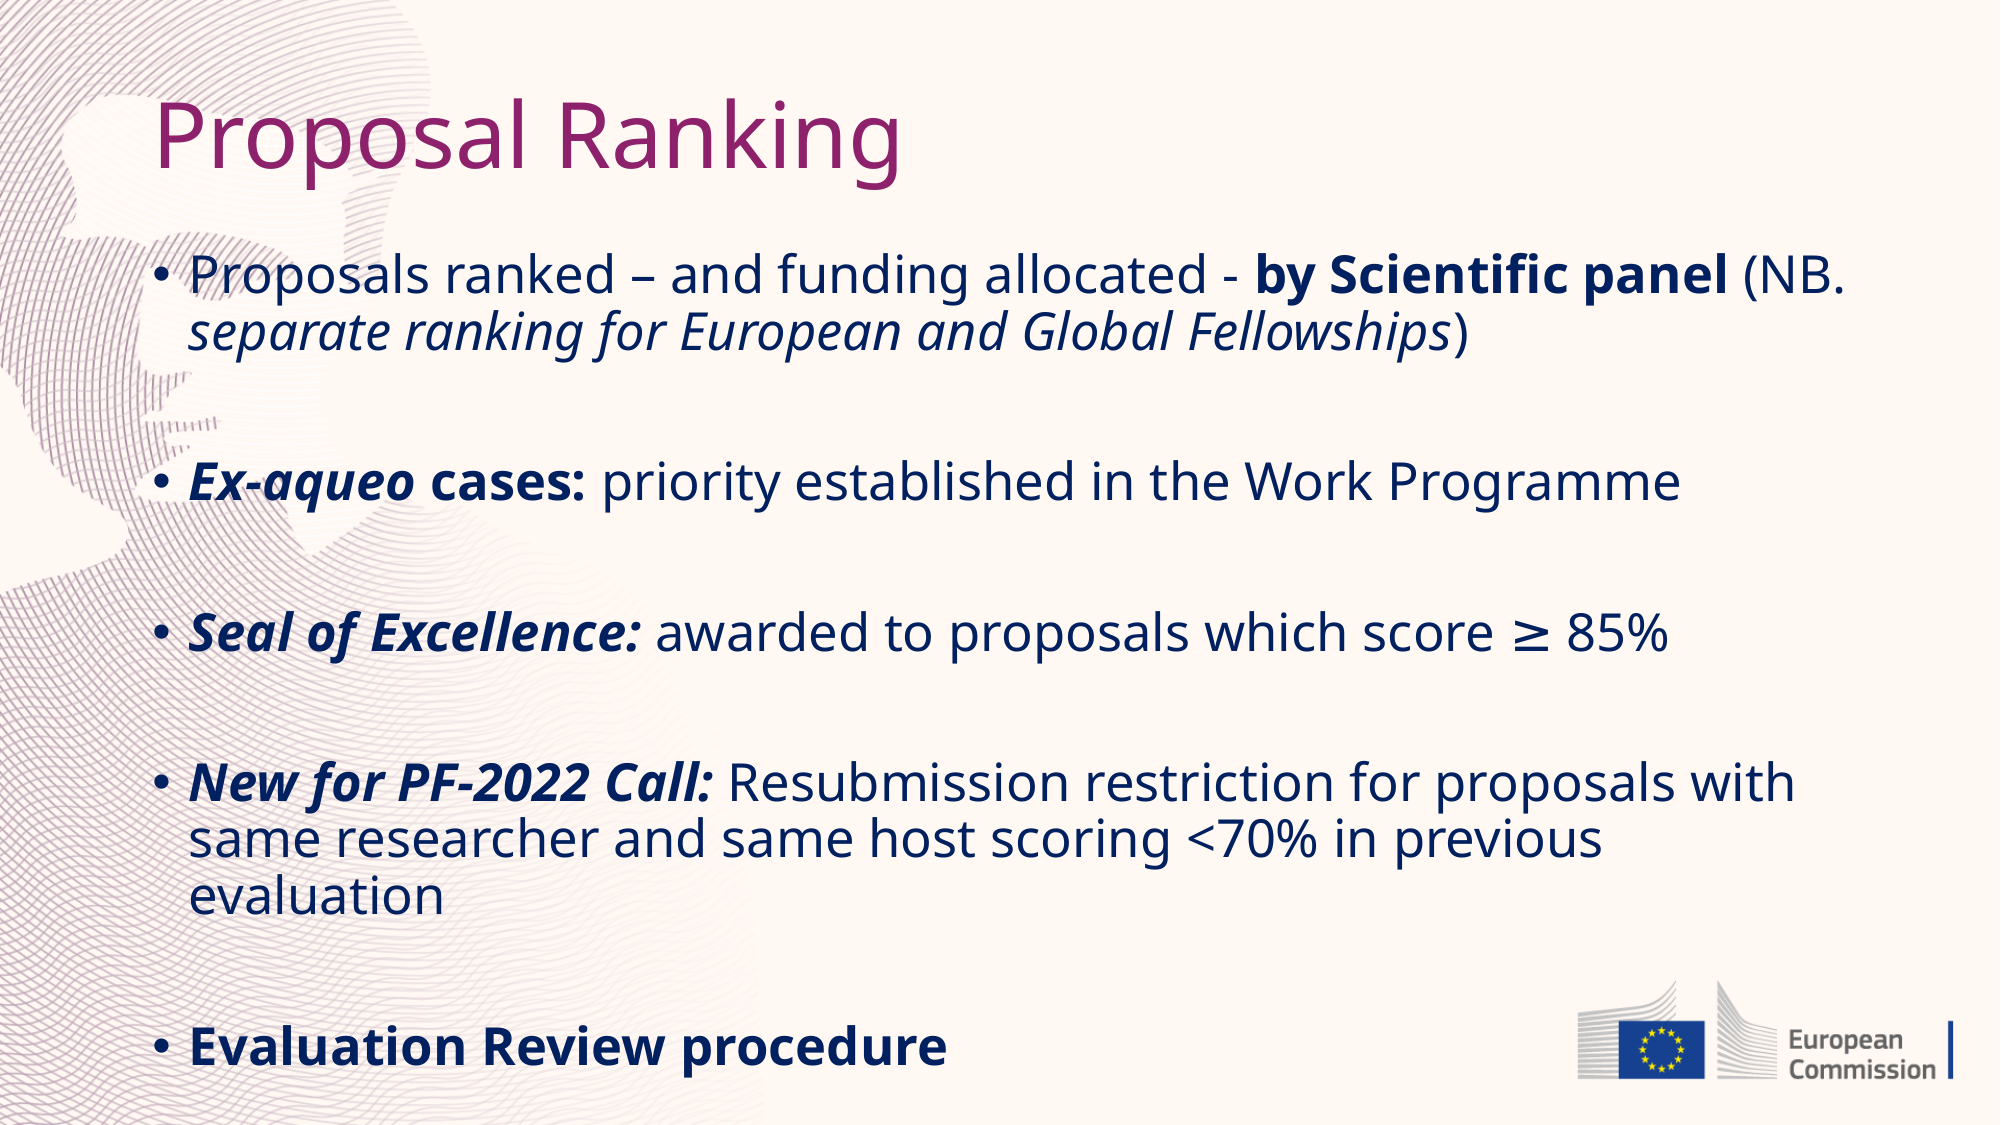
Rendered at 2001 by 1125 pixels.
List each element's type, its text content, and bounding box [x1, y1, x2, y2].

list Proposals ranked – and funding allocated - by Scientific panel (NB. separate ranking for European and Global Fellowships) Ex-aqueo cases: priority established in the Work Programme Seal of Excellence: awarded to proposals which score ≥ 85% New for PF-2022 Call: Resubmission restriction for proposals with same researcher and same host scoring <70% in previous evaluation Evaluation Review procedure [137, 240, 1863, 1094]
title Proposal Ranking [137, 59, 1863, 219]
picture [0, 0, 2000, 1125]
